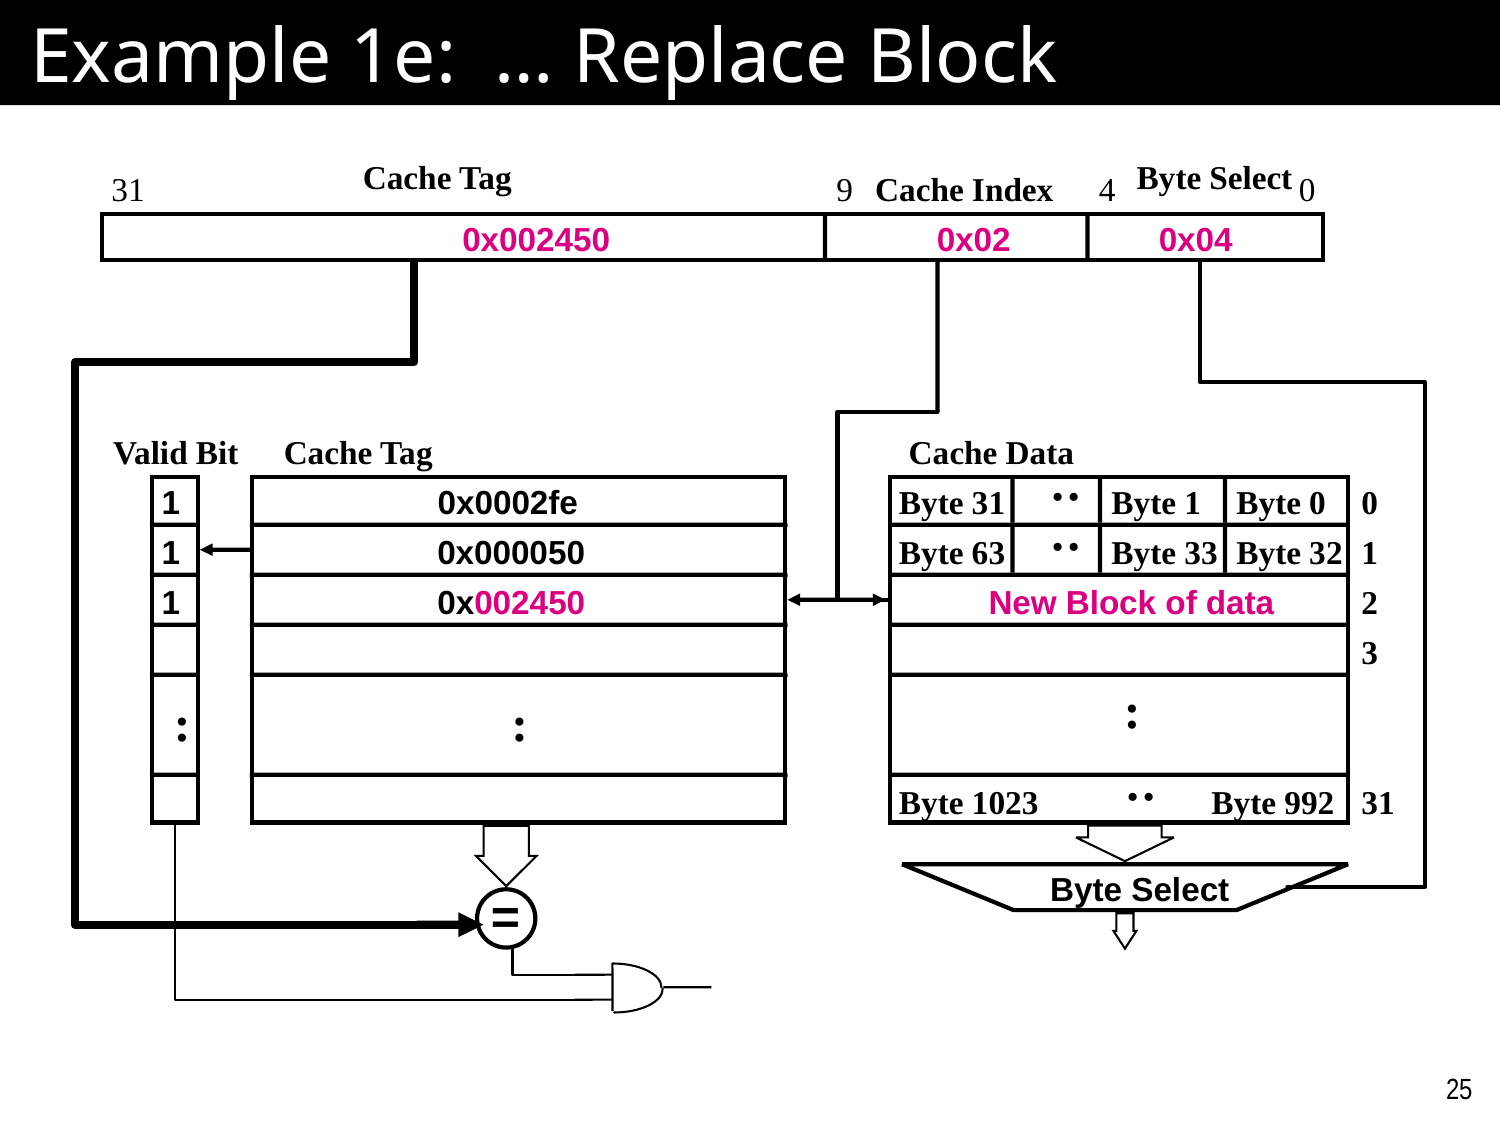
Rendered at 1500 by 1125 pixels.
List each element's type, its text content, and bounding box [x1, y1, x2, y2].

slide_number 25 [1425, 1062, 1488, 1113]
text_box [74, 148, 1426, 1013]
title Example 1e: … Replace Block [0, 0, 1500, 106]
